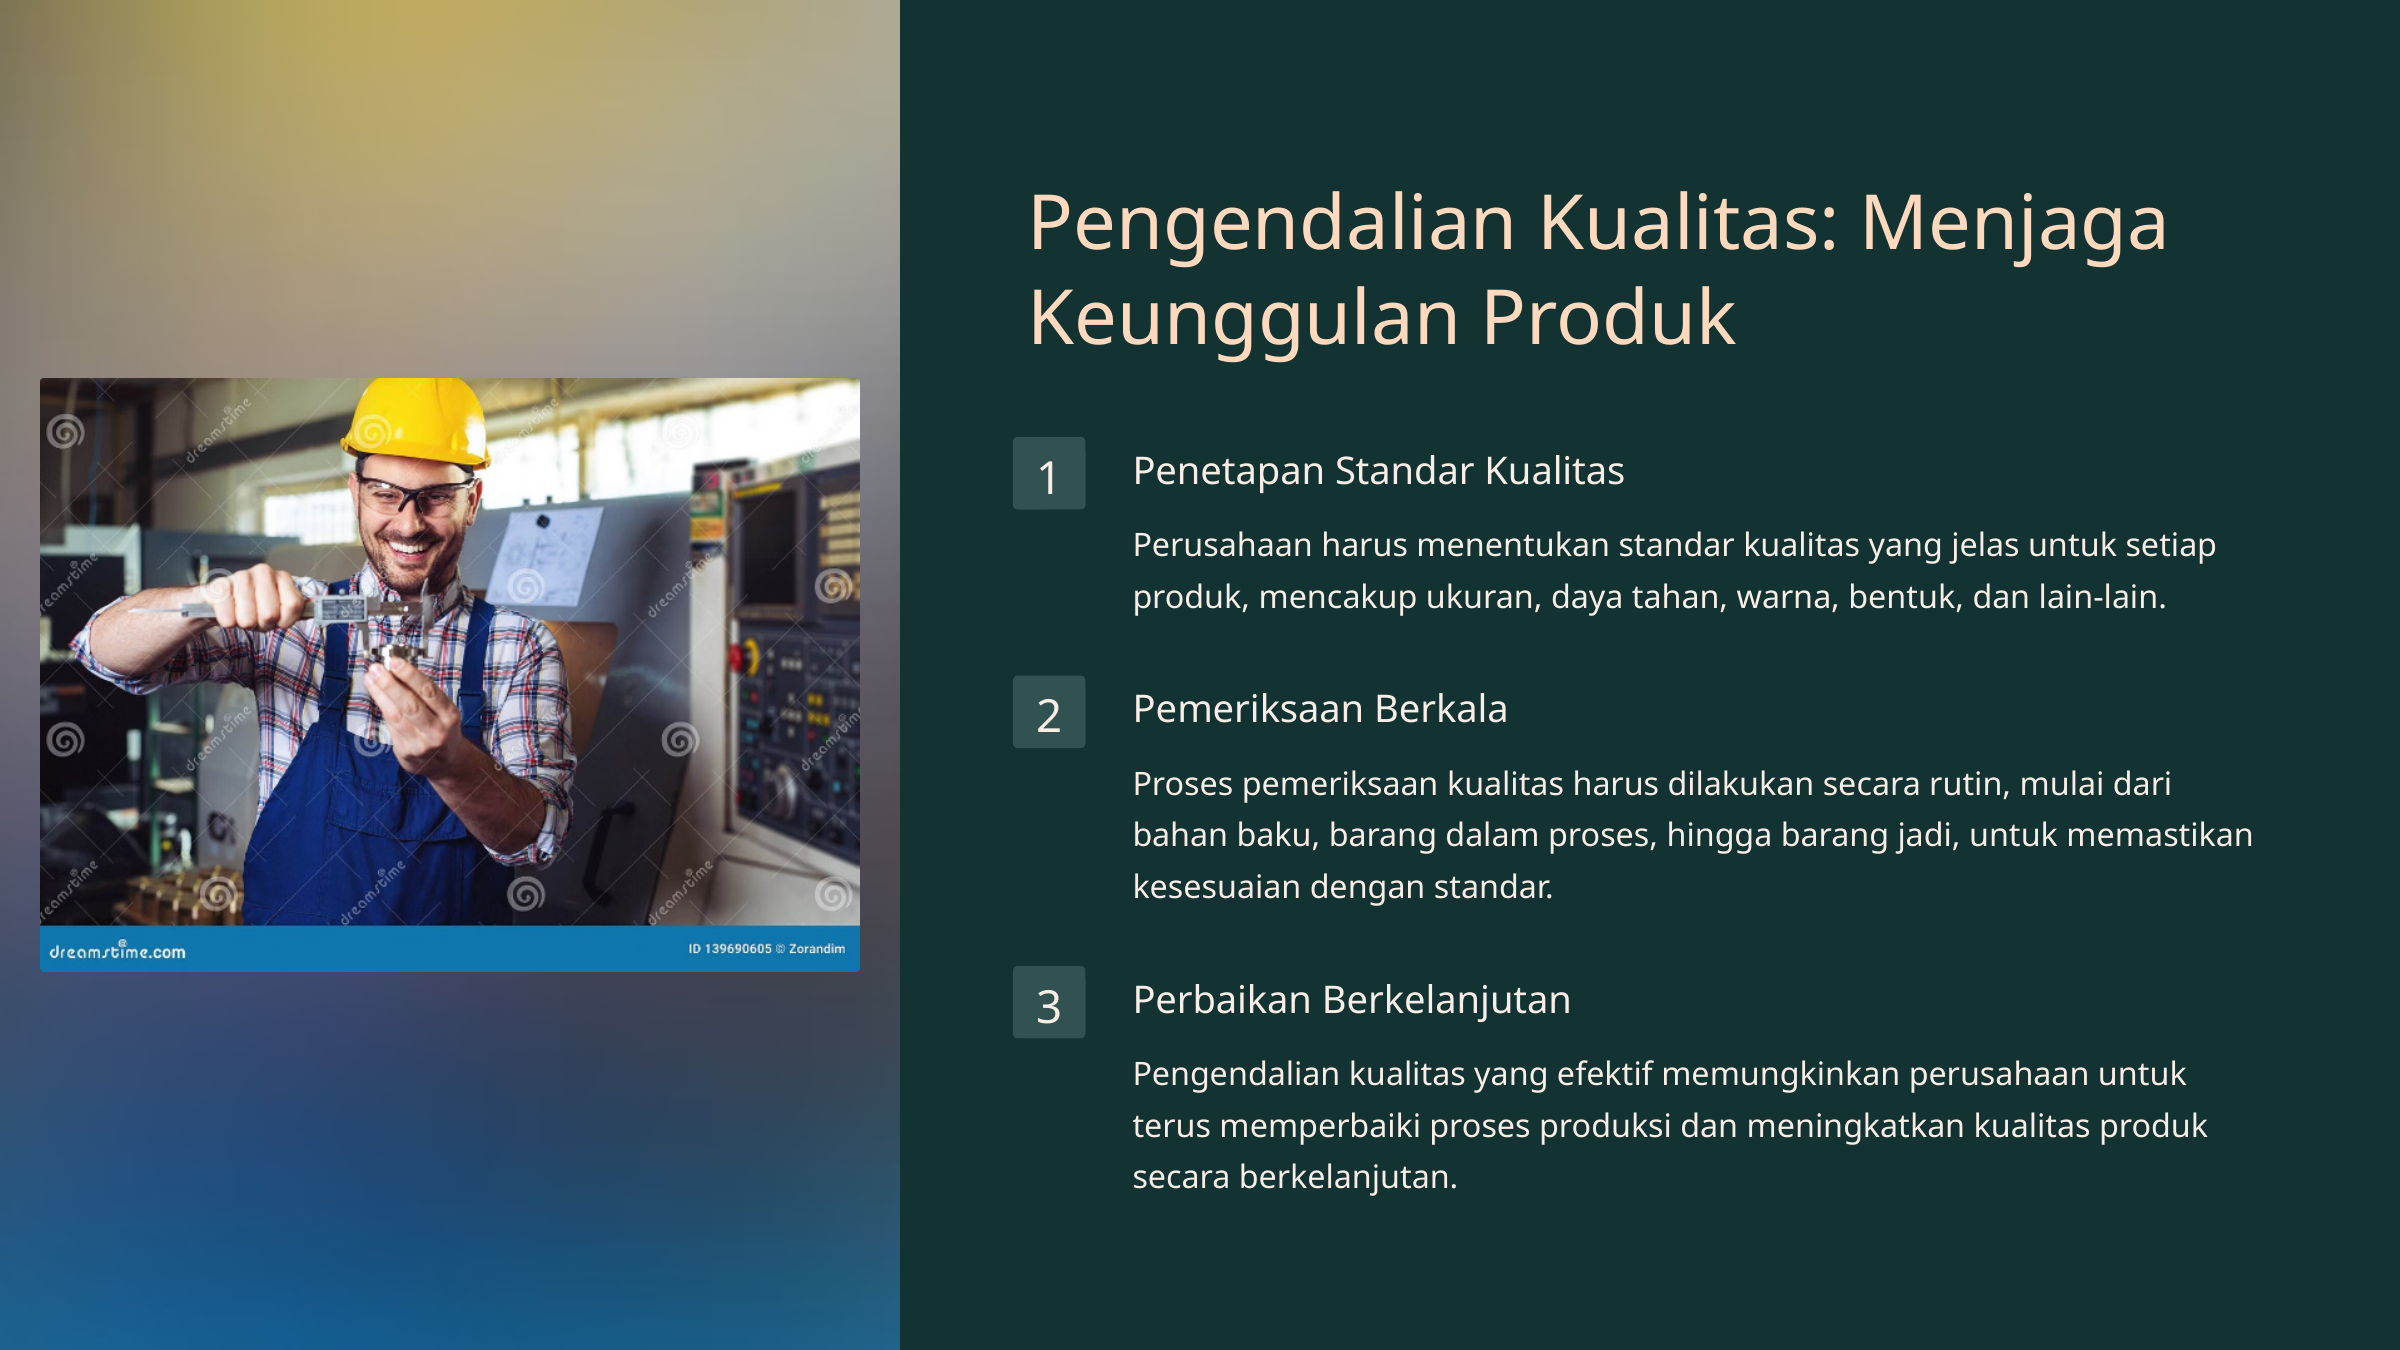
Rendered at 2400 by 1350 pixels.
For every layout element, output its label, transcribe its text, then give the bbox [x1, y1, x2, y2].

text_box [1012, 965, 1086, 1039]
text_box Perusahaan harus menentukan standar kualitas yang jelas untuk setiap produk, mencakup ukuran, daya tahan, warna, bentuk, dan lain-lain. [1117, 503, 2287, 607]
text_box [1012, 436, 1086, 510]
text_box 3 [1036, 979, 1062, 1025]
text_box Penetapan Standar Kualitas [1117, 436, 1581, 485]
text_box Pengendalian kualitas yang efektif memungkinkan perusahaan untuk terus memperbaiki proses produksi dan meningkatkan kualitas produk secara berkelanjutan. [1117, 1032, 2287, 1188]
text_box Proses pemeriksaan kualitas harus dilakukan secara rutin, mulai dari bahan baku, barang dalam proses, hingga barang jadi, untuk memastikan kesesuaian dengan standar. [1117, 742, 2287, 898]
text_box [1012, 675, 1086, 749]
text_box 1 [1041, 450, 1058, 496]
picture [0, 0, 900, 1350]
text_box 2 [1037, 689, 1062, 735]
text_box Pemeriksaan Berkala [1117, 675, 1498, 723]
text_box Pengendalian Kualitas: Menjaga Keunggulan Produk [1012, 162, 2287, 353]
text_box Perbaikan Berkelanjutan [1117, 965, 1532, 1014]
text_box [900, 0, 2400, 1350]
